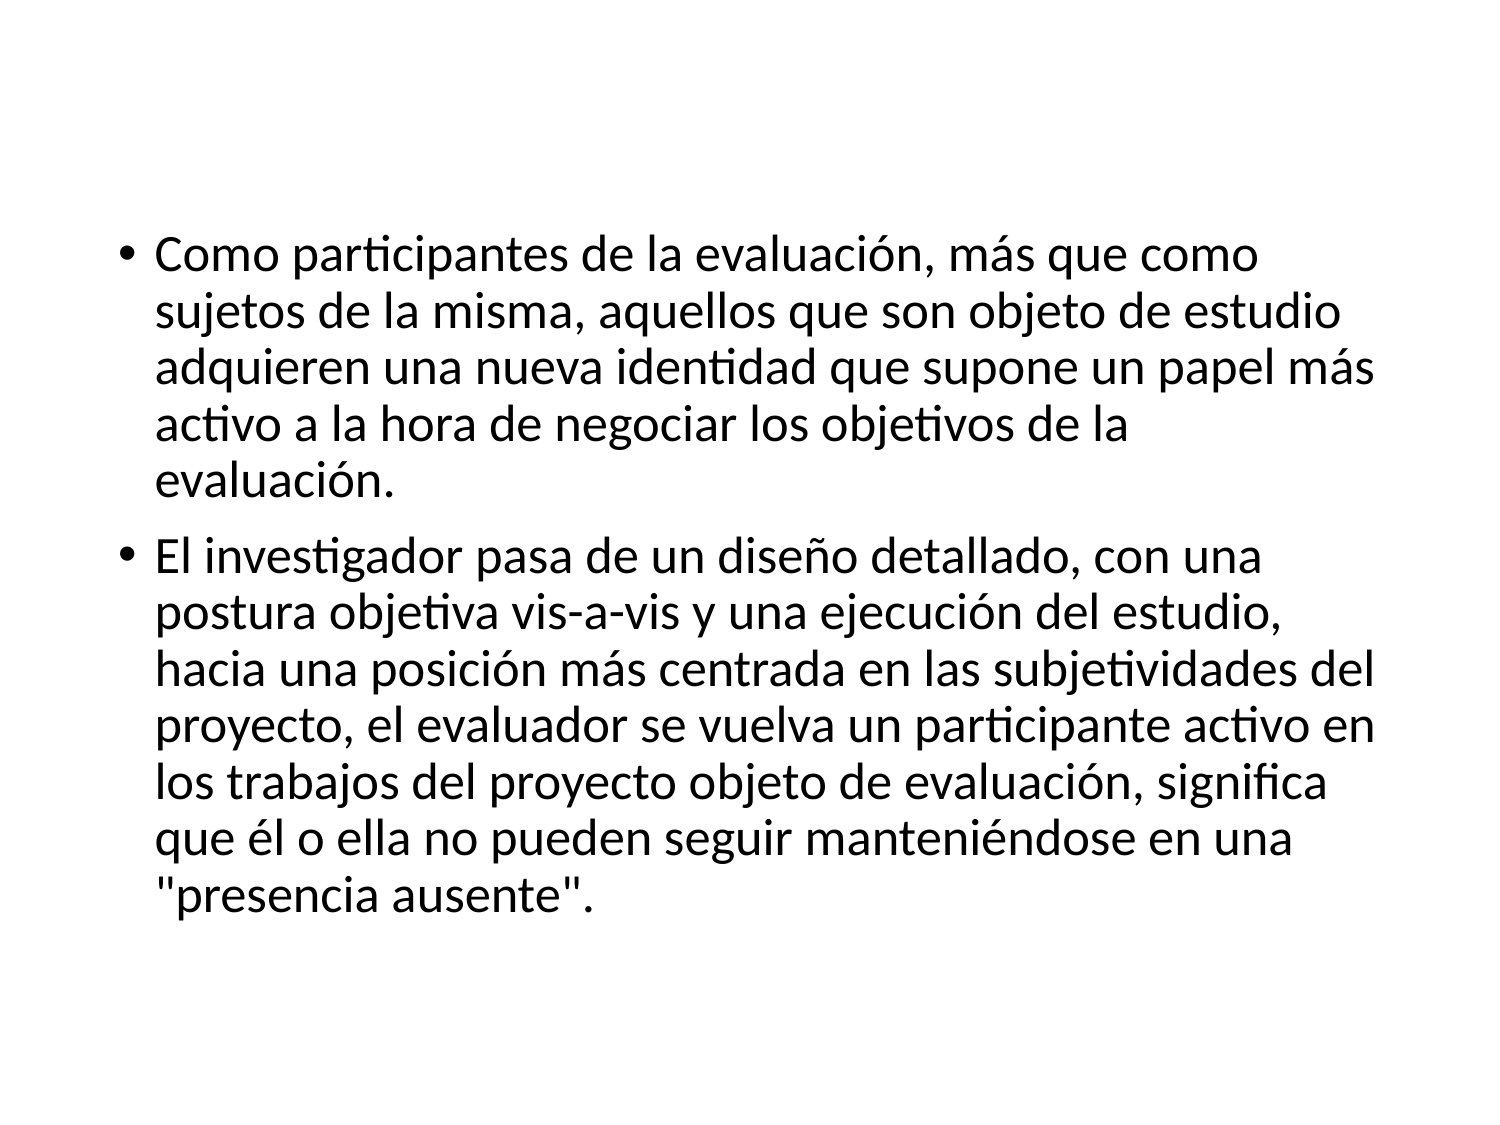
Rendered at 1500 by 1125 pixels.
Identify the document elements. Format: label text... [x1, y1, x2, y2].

list Como participantes de la evaluación, más que como sujetos de la misma, aquellos que son objeto de estudio adquieren una nueva identidad que supone un papel más activo a la hora de negociar los objetivos de la evaluación. El investigador pasa de un diseño detallado, con una postura objetiva vis-a-vis y una ejecución del estudio, hacia una posición más centrada en las subjetividades del proyecto, el evaluador se vuelva un participante activo en los trabajos del proyecto objeto de evaluación, significa que él o ella no pueden seguir manteniéndose en una "presencia ausente". [103, 219, 1397, 933]
